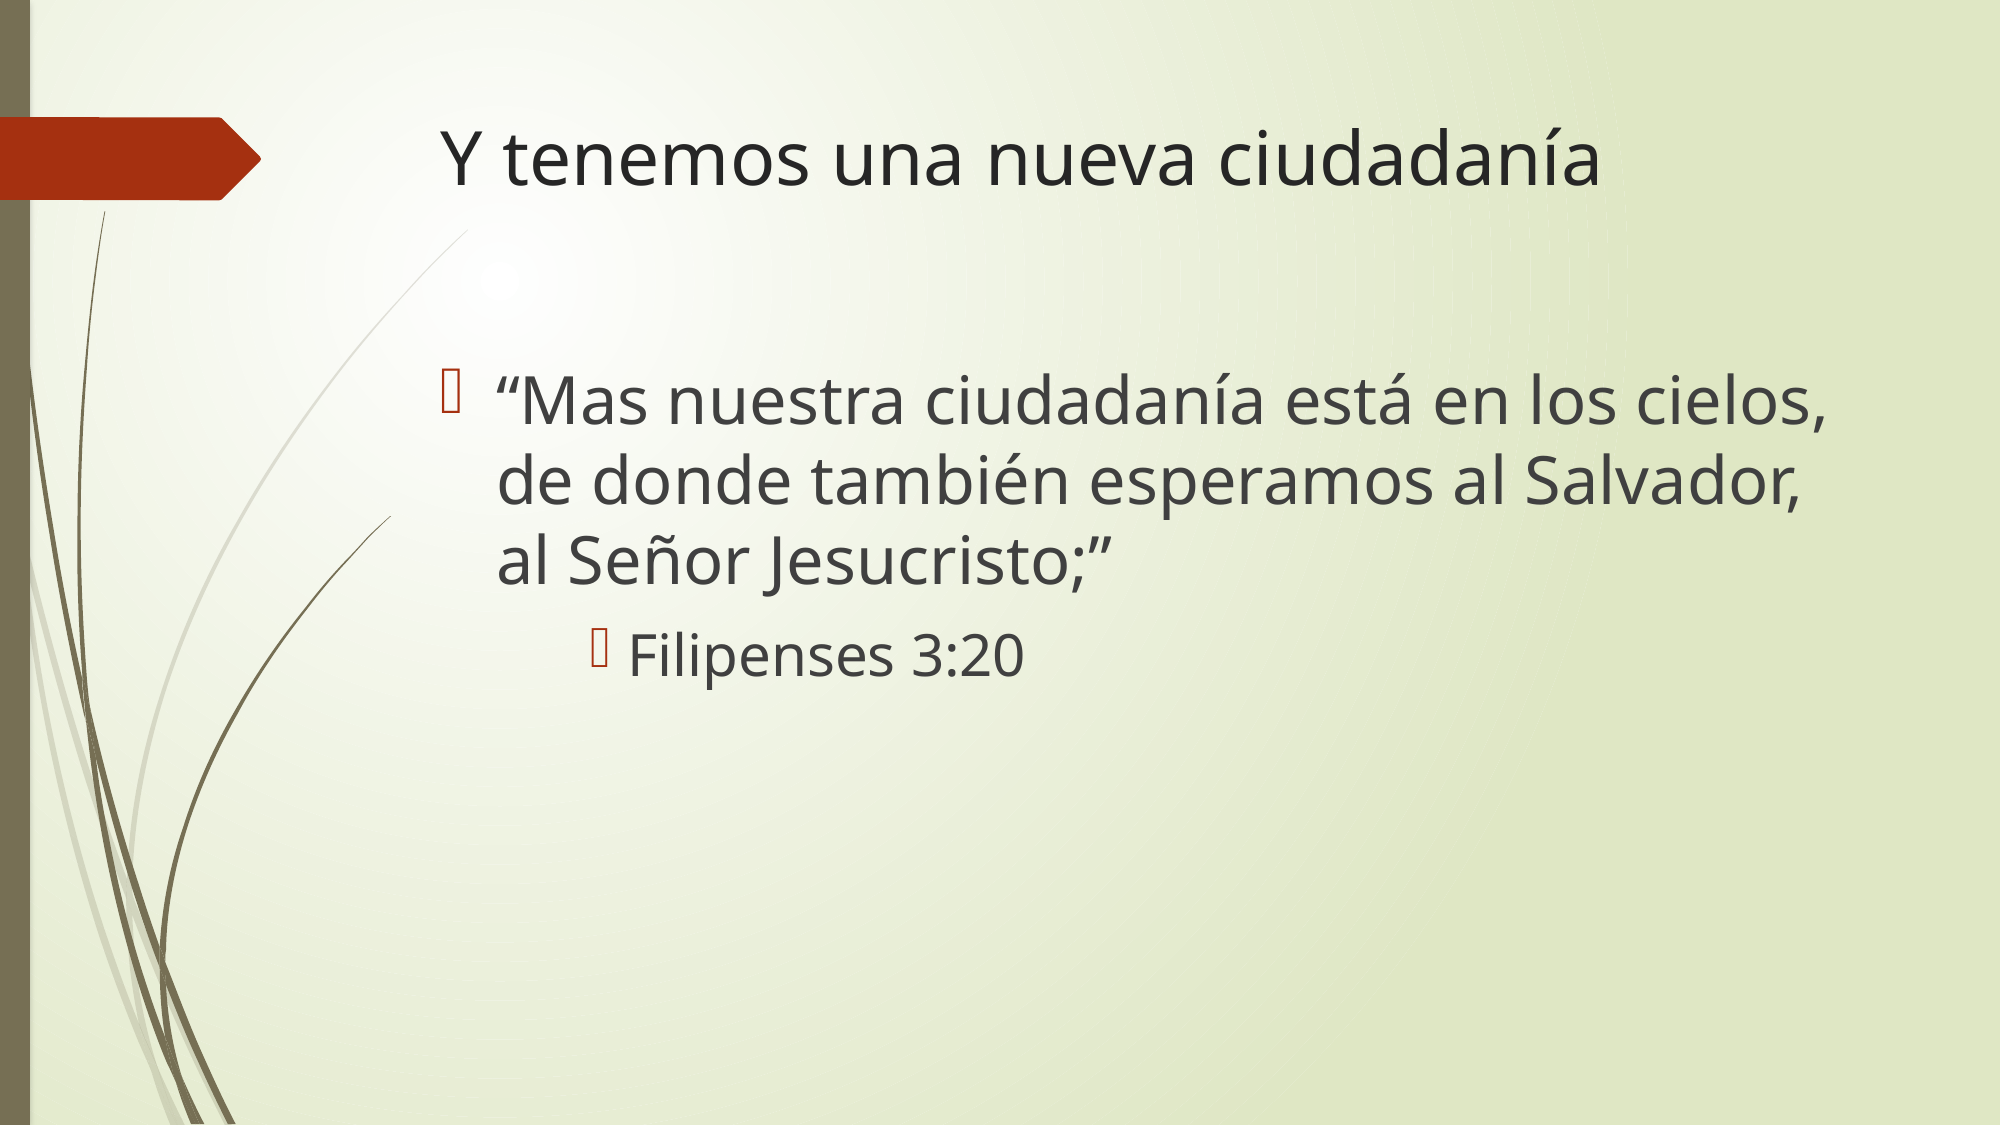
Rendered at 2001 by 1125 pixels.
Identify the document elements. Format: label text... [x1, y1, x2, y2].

title Y tenemos una nueva ciudadanía [425, 102, 1888, 313]
list “Mas nuestra ciudadanía está en los cielos, de donde también esperamos al Salvador, al Señor Jesucristo;” Filipenses 3:20 [424, 350, 1888, 970]
